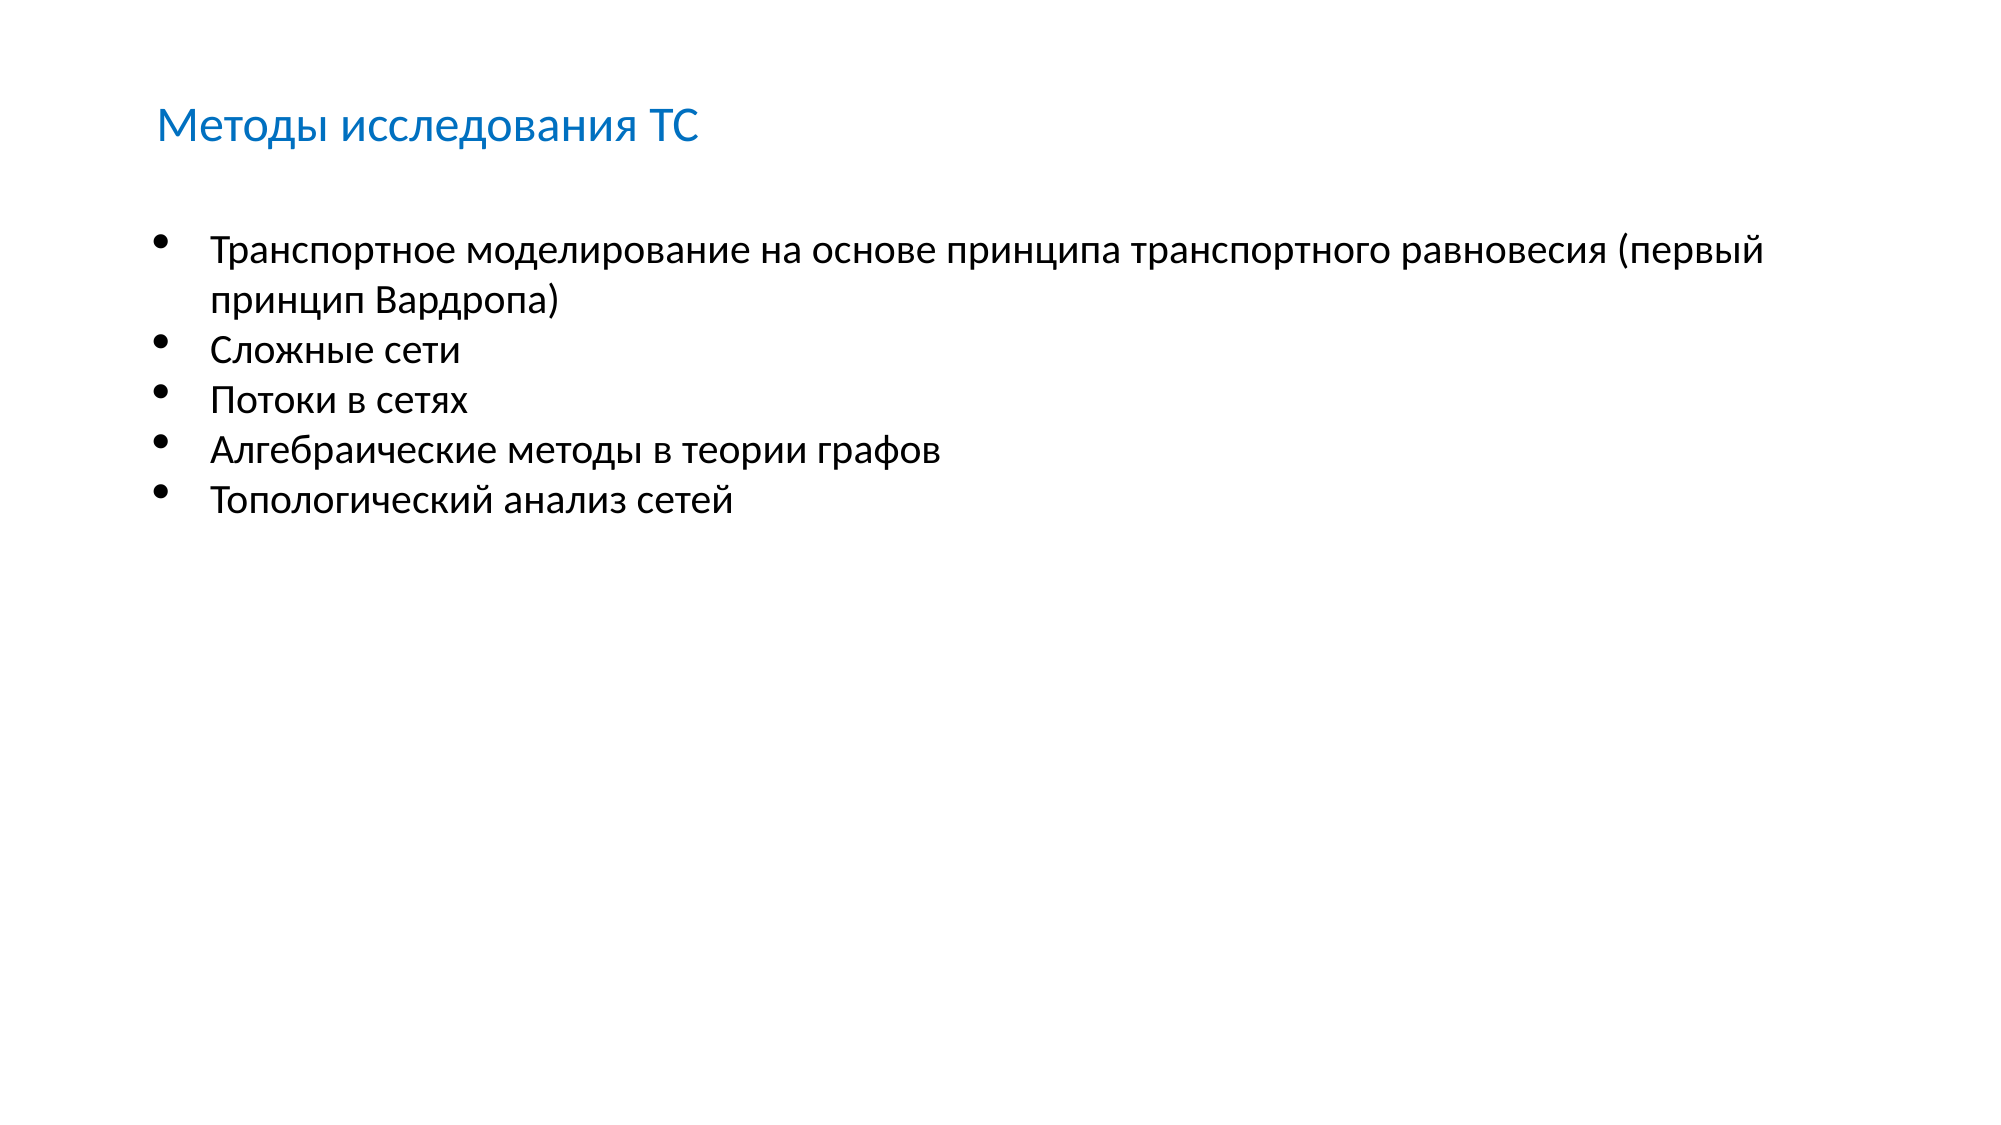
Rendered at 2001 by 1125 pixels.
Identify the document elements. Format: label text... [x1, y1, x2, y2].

text_box Методы исследования ТС [141, 84, 715, 204]
text_box Транспортное моделирование на основе принципа транспортного равновесия (первый принцип Вардропа) Сложные сети Потоки в сетях Алгебраические методы в теории графов Топологический анализ сетей [138, 214, 1782, 624]
